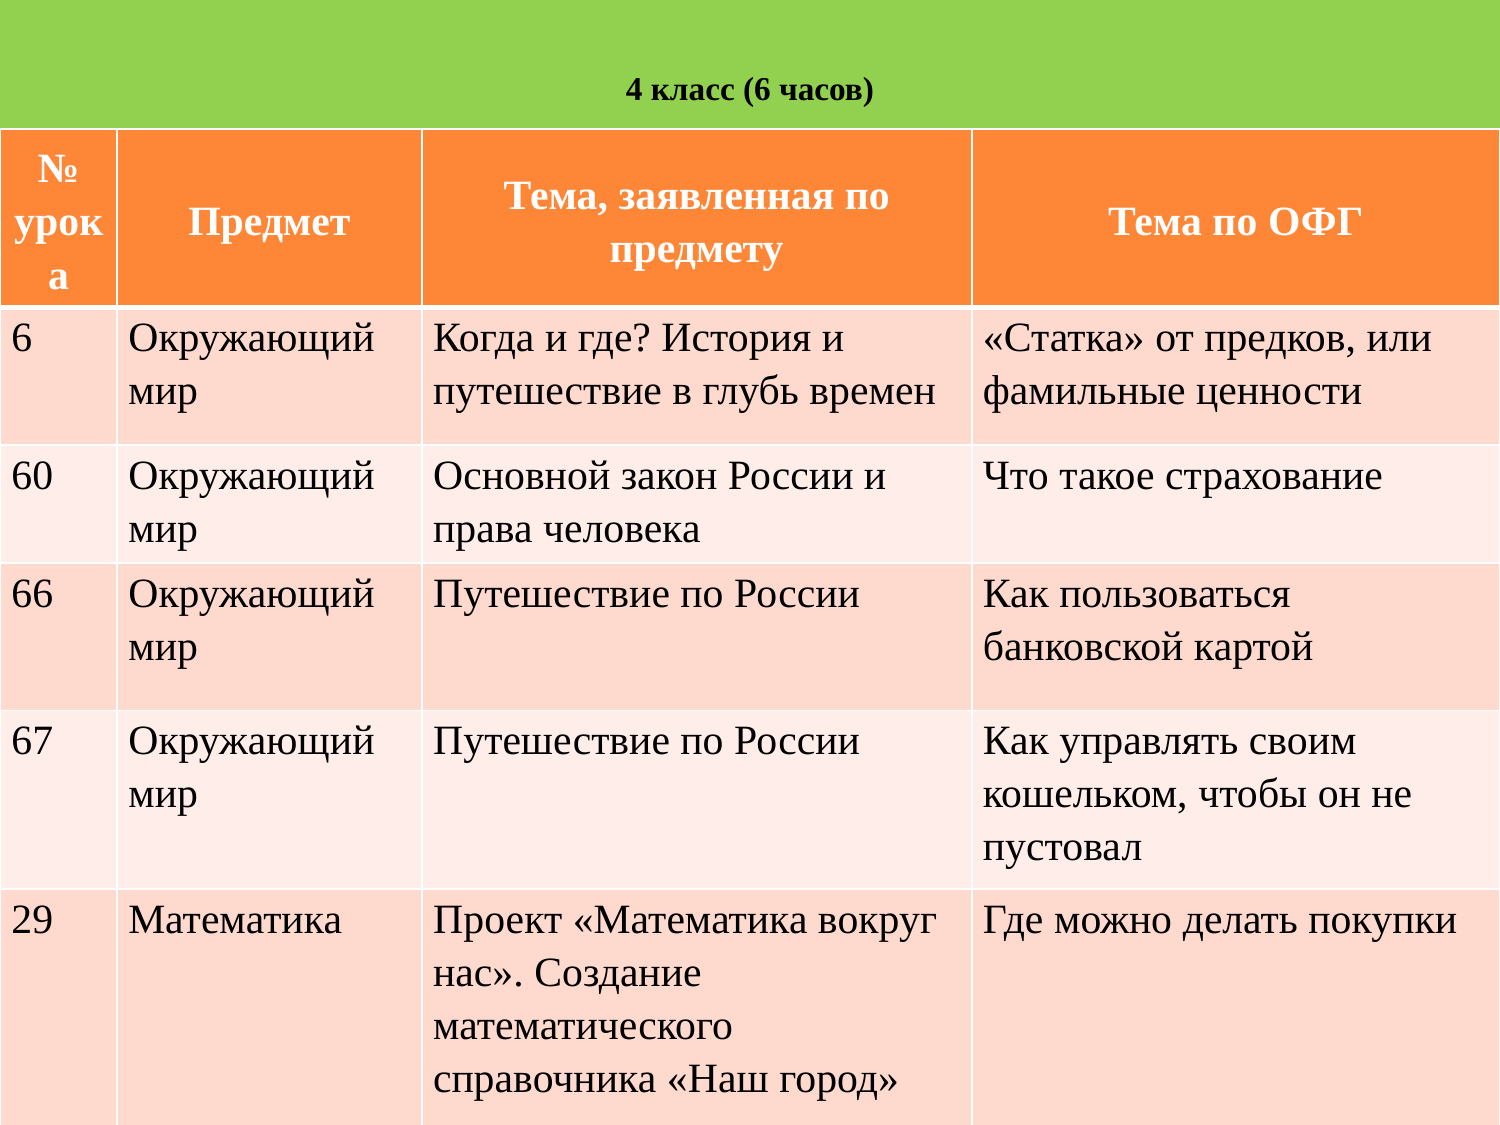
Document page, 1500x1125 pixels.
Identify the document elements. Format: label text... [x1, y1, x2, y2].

table_cell Когда и где? История и путешествие в глубь времен [423, 310, 971, 444]
table_cell 29 [1, 890, 116, 1125]
table_header Предмет [118, 130, 421, 305]
table_cell Окружающий мир [118, 564, 421, 710]
table_cell Что такое страхование [973, 446, 1499, 562]
table_cell Путешествие по России [423, 564, 971, 710]
table_cell Основной закон России и права человека [423, 446, 971, 562]
table_cell Окружающий мир [118, 711, 421, 888]
table_cell Математика [118, 890, 421, 1125]
table_cell Проект «Математика вокруг нас». Создание математического справочника «Наш город» [423, 890, 971, 1125]
table_header № урока [1, 130, 116, 305]
table_cell Как пользоваться банковской картой [973, 564, 1499, 710]
table_cell 60 [1, 446, 116, 562]
table_cell Путешествие по России [423, 711, 971, 888]
table_cell «Статка» от предков, или фамильные ценности [973, 310, 1499, 444]
table_cell 6 [1, 310, 116, 444]
table_cell Как управлять своим кошельком, чтобы он не пустовал [973, 711, 1499, 888]
table_header Тема, заявленная по предмету [423, 130, 971, 305]
title 4 класс (6 часов) [75, 45, 1425, 128]
table_cell Окружающий мир [118, 446, 421, 562]
table_cell 67 [1, 711, 116, 888]
table_cell 66 [1, 564, 116, 710]
table_cell Где можно делать покупки [973, 890, 1499, 1125]
table_header Тема по ОФГ [973, 130, 1499, 305]
table_cell Окружающий мир [118, 310, 421, 444]
